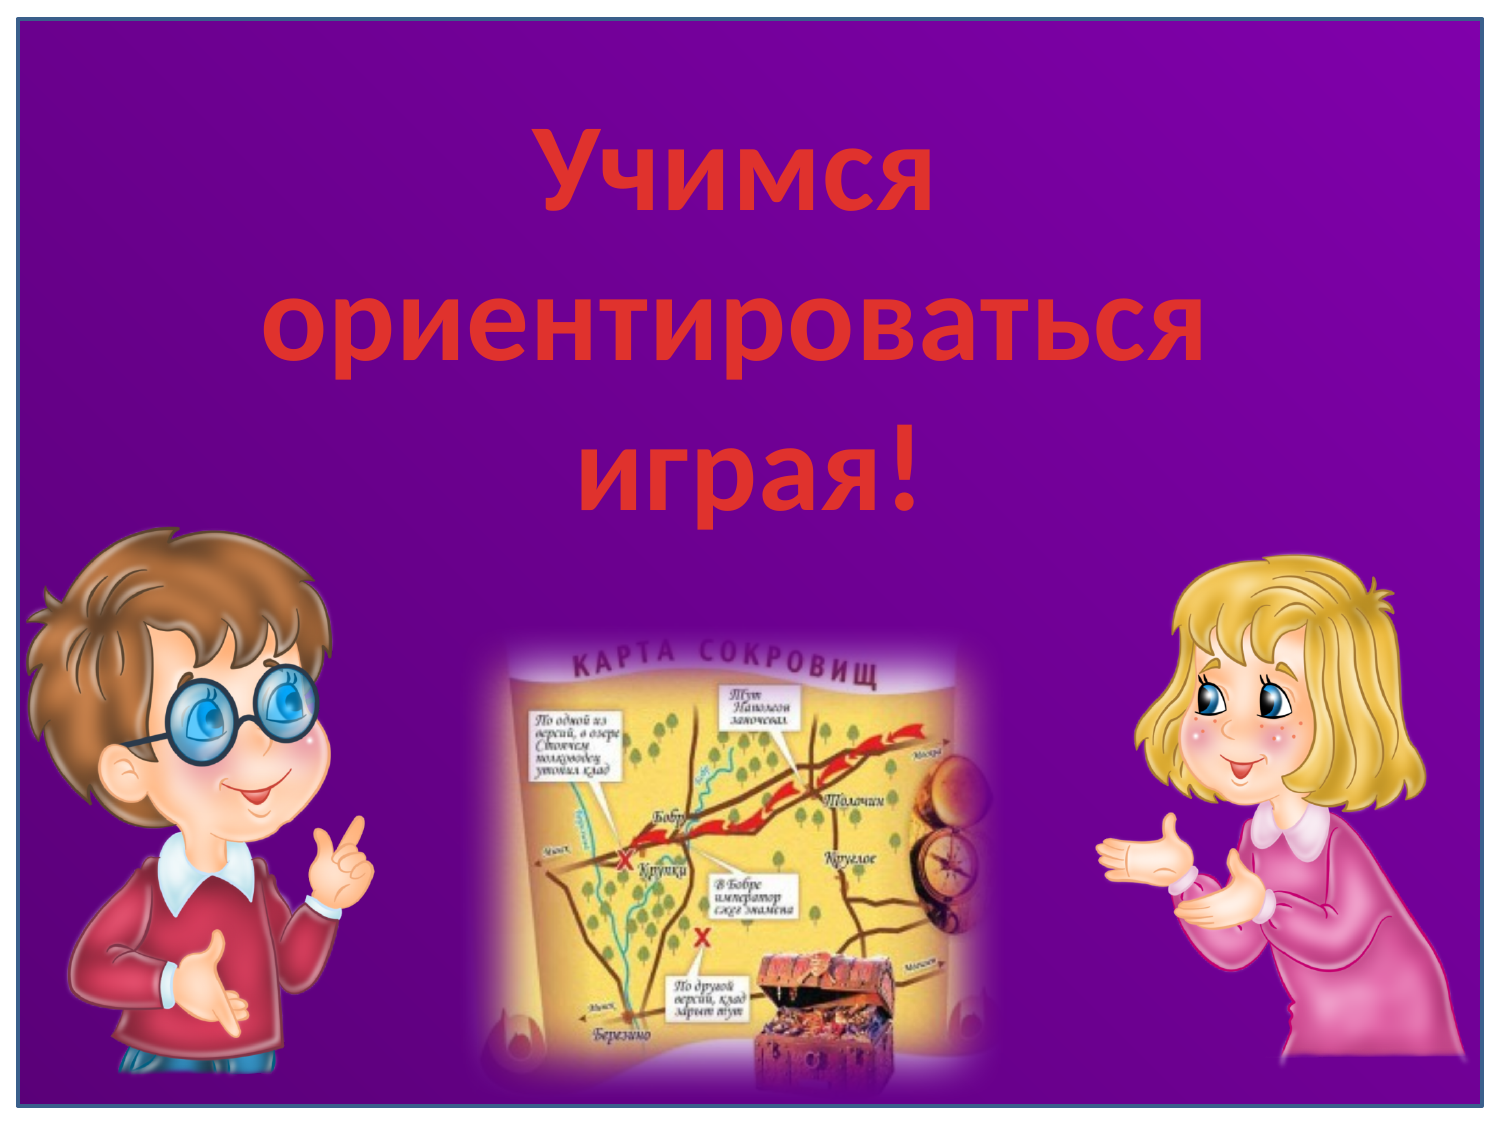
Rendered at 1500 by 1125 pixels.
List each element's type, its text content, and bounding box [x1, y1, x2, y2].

text_box [16, 17, 1484, 533]
picture [454, 620, 1011, 1107]
picture [1082, 535, 1496, 1072]
text_box Учимся ориентироваться играя! [17, 78, 1483, 543]
text_box [435, 543, 1484, 1108]
picture [17, 496, 430, 1110]
